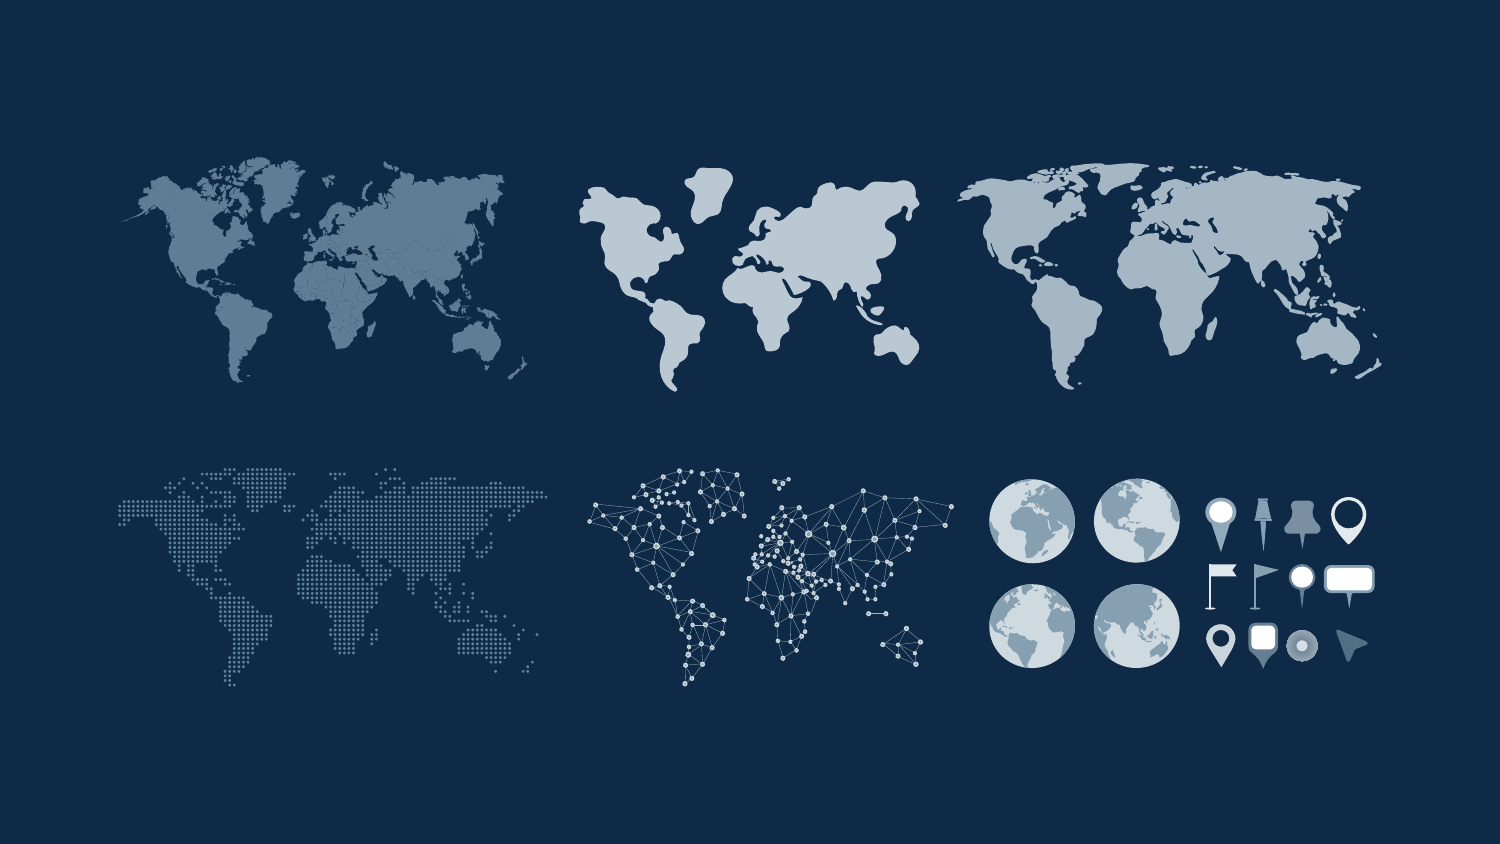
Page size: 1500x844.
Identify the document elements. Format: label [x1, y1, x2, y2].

text_box [956, 162, 1383, 390]
text_box [1336, 629, 1368, 662]
text_box [1248, 622, 1279, 670]
text_box [1205, 497, 1237, 553]
text_box [1089, 478, 1185, 563]
text_box [983, 478, 1081, 564]
text_box [1286, 630, 1318, 662]
text_box [118, 156, 528, 384]
text_box [1204, 564, 1237, 610]
text_box [1206, 624, 1236, 668]
text_box [1284, 500, 1321, 550]
text_box [1090, 583, 1184, 669]
text_box [117, 467, 549, 687]
text_box [1254, 498, 1272, 552]
text_box [1288, 563, 1316, 611]
text_box [1331, 497, 1367, 545]
text_box [1249, 564, 1280, 610]
text_box [578, 167, 921, 392]
text_box [1323, 564, 1375, 610]
text_box [586, 467, 955, 687]
text_box [986, 583, 1079, 669]
